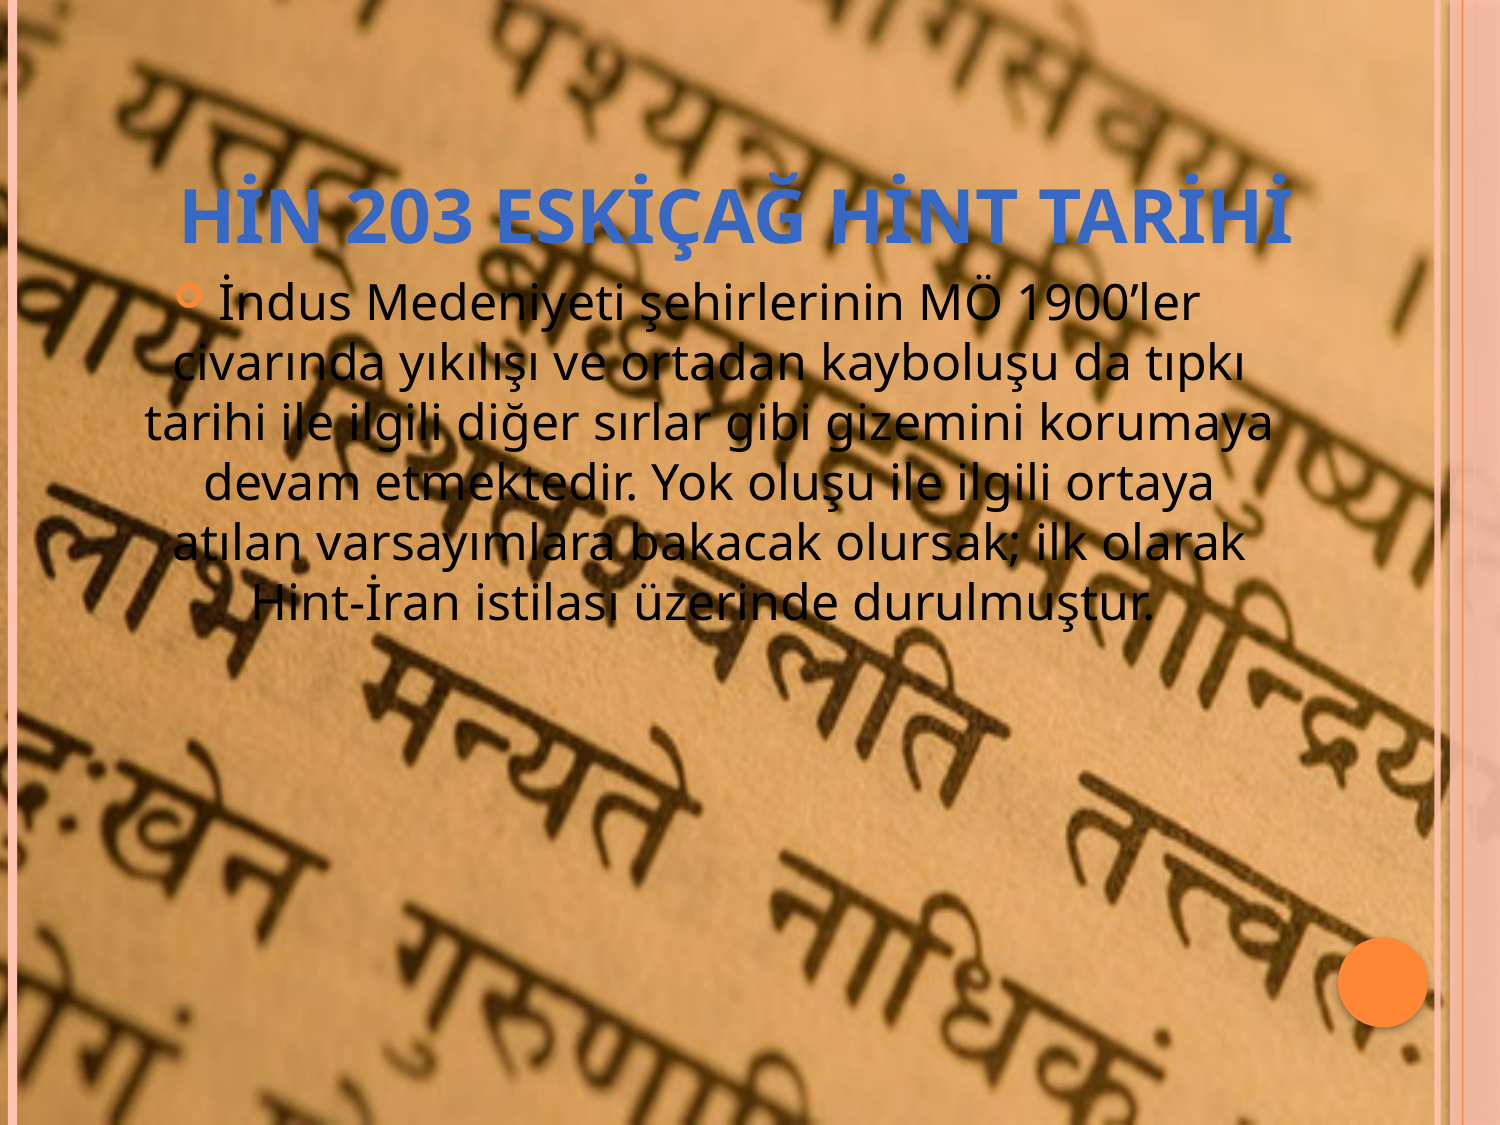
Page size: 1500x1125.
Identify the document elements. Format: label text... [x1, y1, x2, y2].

picture [0, 0, 7, 1125]
picture [18, 0, 1434, 1125]
title Hin 203 eskiçağ hint tarihi [123, 78, 1349, 266]
text_box [100, 90, 1326, 278]
picture [1441, 0, 1449, 1125]
list İndus Medeniyeti şehirlerinin MÖ 1900’ler civarında yıkılışı ve ortadan kayboluşu da tıpkı tarihi ile ilgili diğer sırlar gibi gizemini korumaya devam etmektedir. Yok oluşu ile ilgili ortaya atılan varsayımlara bakacak olursak; ilk olarak Hint-İran istilası üzerinde durulmuştur. [75, 262, 1300, 1062]
